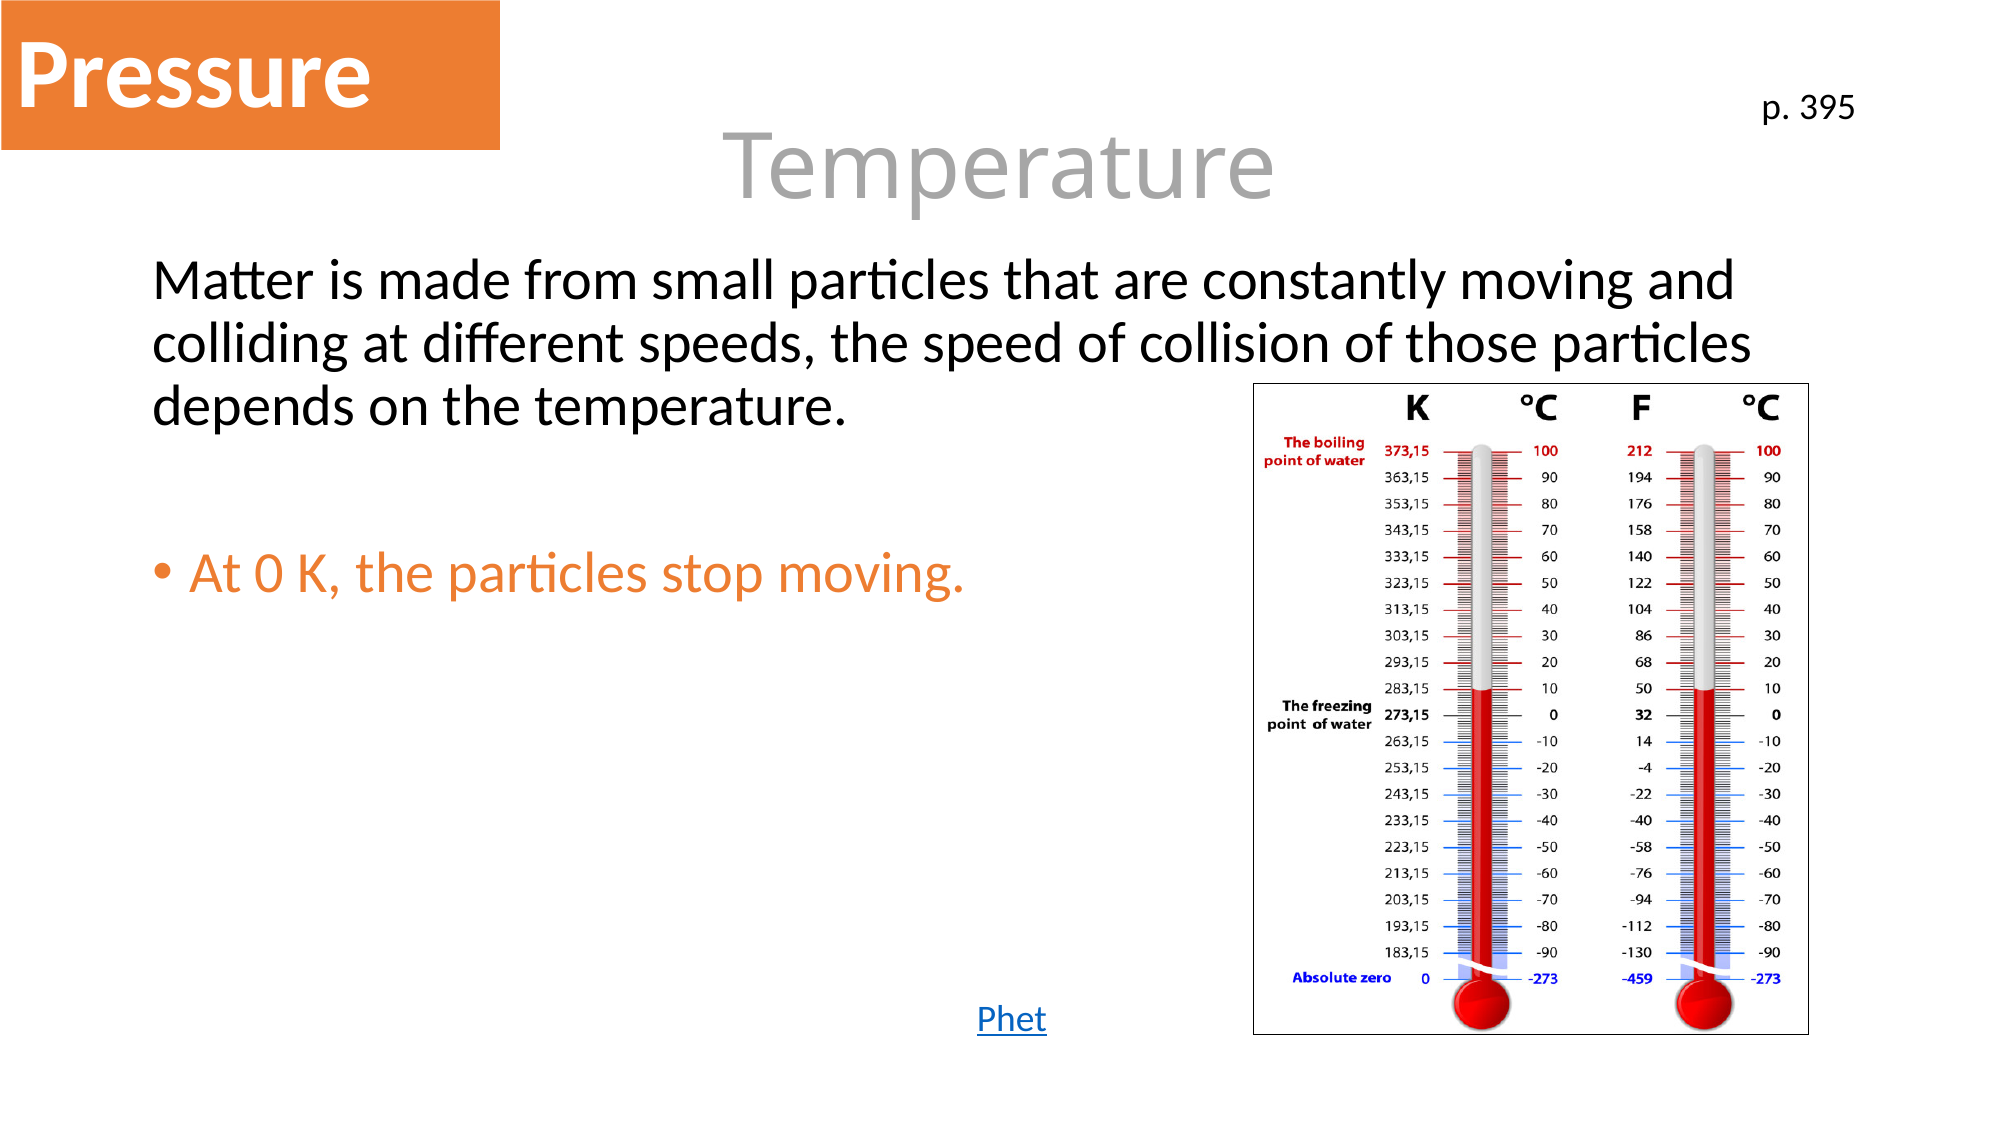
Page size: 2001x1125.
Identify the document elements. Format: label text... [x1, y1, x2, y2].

title Temperature [137, 59, 1863, 241]
text_box Pressure [1, 0, 500, 150]
text_box p. 395 [1677, 74, 1940, 134]
text_box Phet [880, 986, 1143, 1046]
picture [1253, 383, 1809, 1035]
list Matter is made from small particles that are constantly moving and colliding at different speeds, the speed of collision of those particles depends on the temperature. At 0 K, the particles stop moving. [137, 241, 1863, 956]
